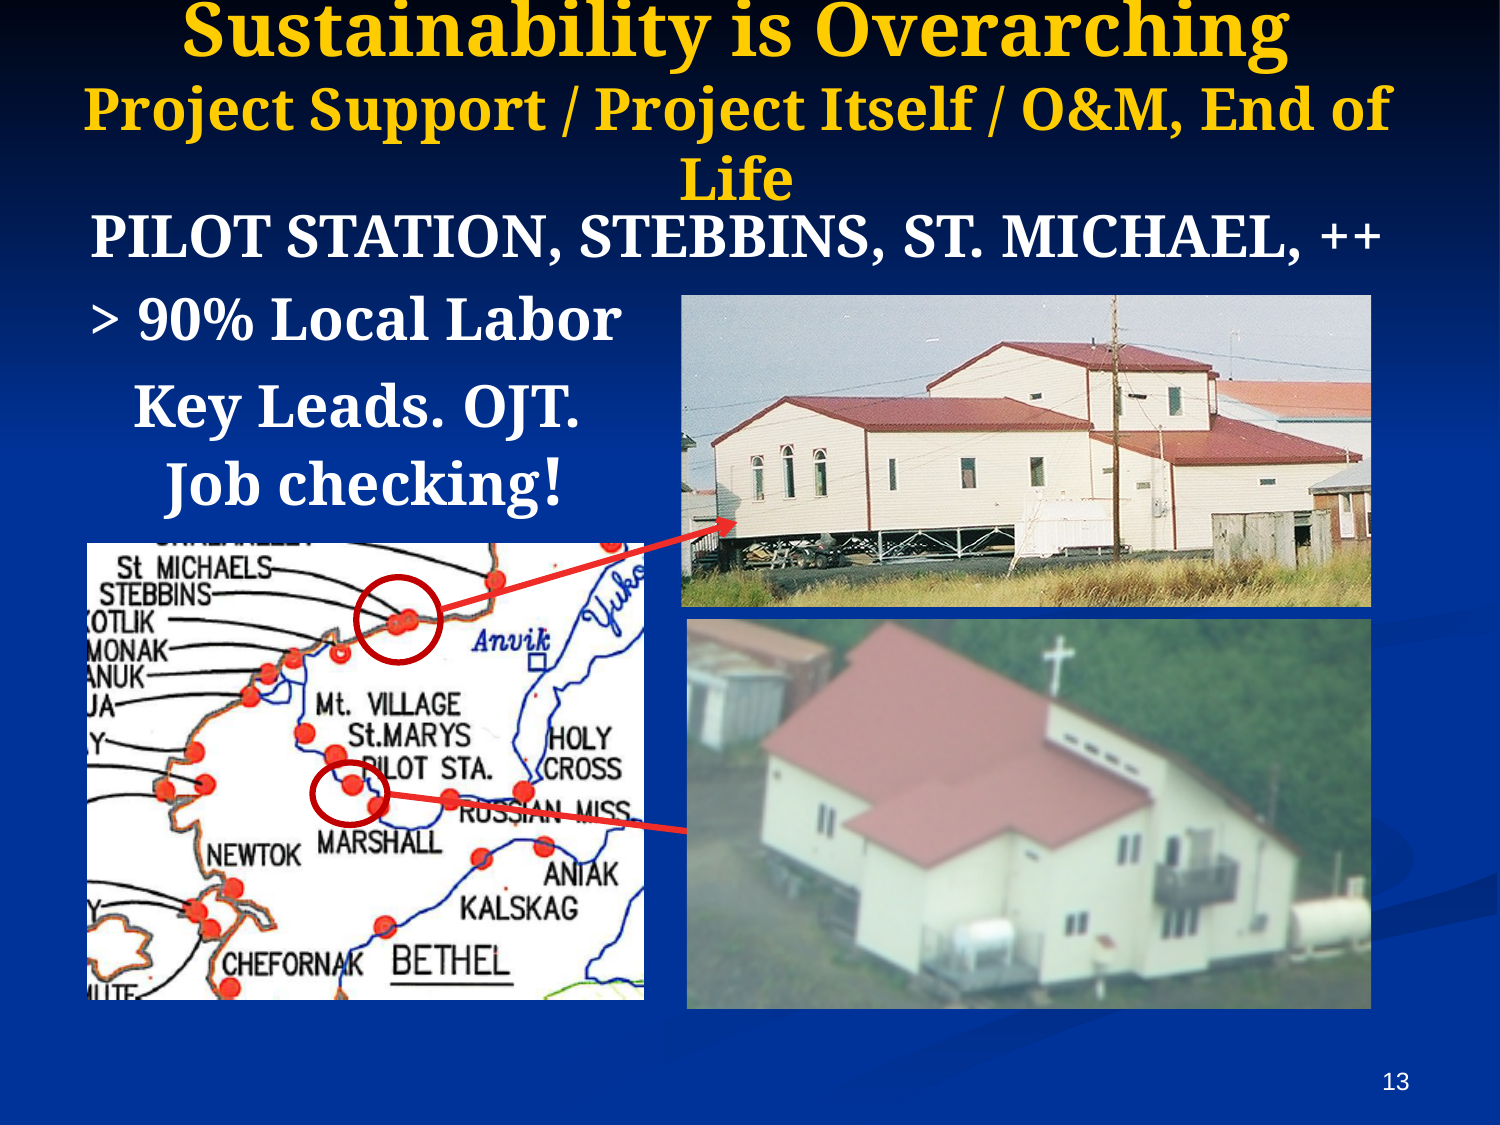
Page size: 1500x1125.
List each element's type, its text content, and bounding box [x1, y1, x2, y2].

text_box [440, 521, 738, 610]
text_box Sustainability is Overarching Project Support / Project Itself / O&M, End of Life [62, 13, 1413, 180]
picture [87, 543, 644, 1001]
text_box > 90% Local Labor [68, 275, 644, 360]
picture [680, 295, 1372, 607]
slide_number 13 [1074, 1024, 1426, 1104]
picture [686, 619, 1372, 1009]
text_box Key Leads. OJT. Job checking! [48, 361, 675, 527]
text_box PILOT STATION, STEBBINS, ST. MICHAEL, ++ [35, 191, 1440, 277]
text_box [385, 793, 681, 838]
